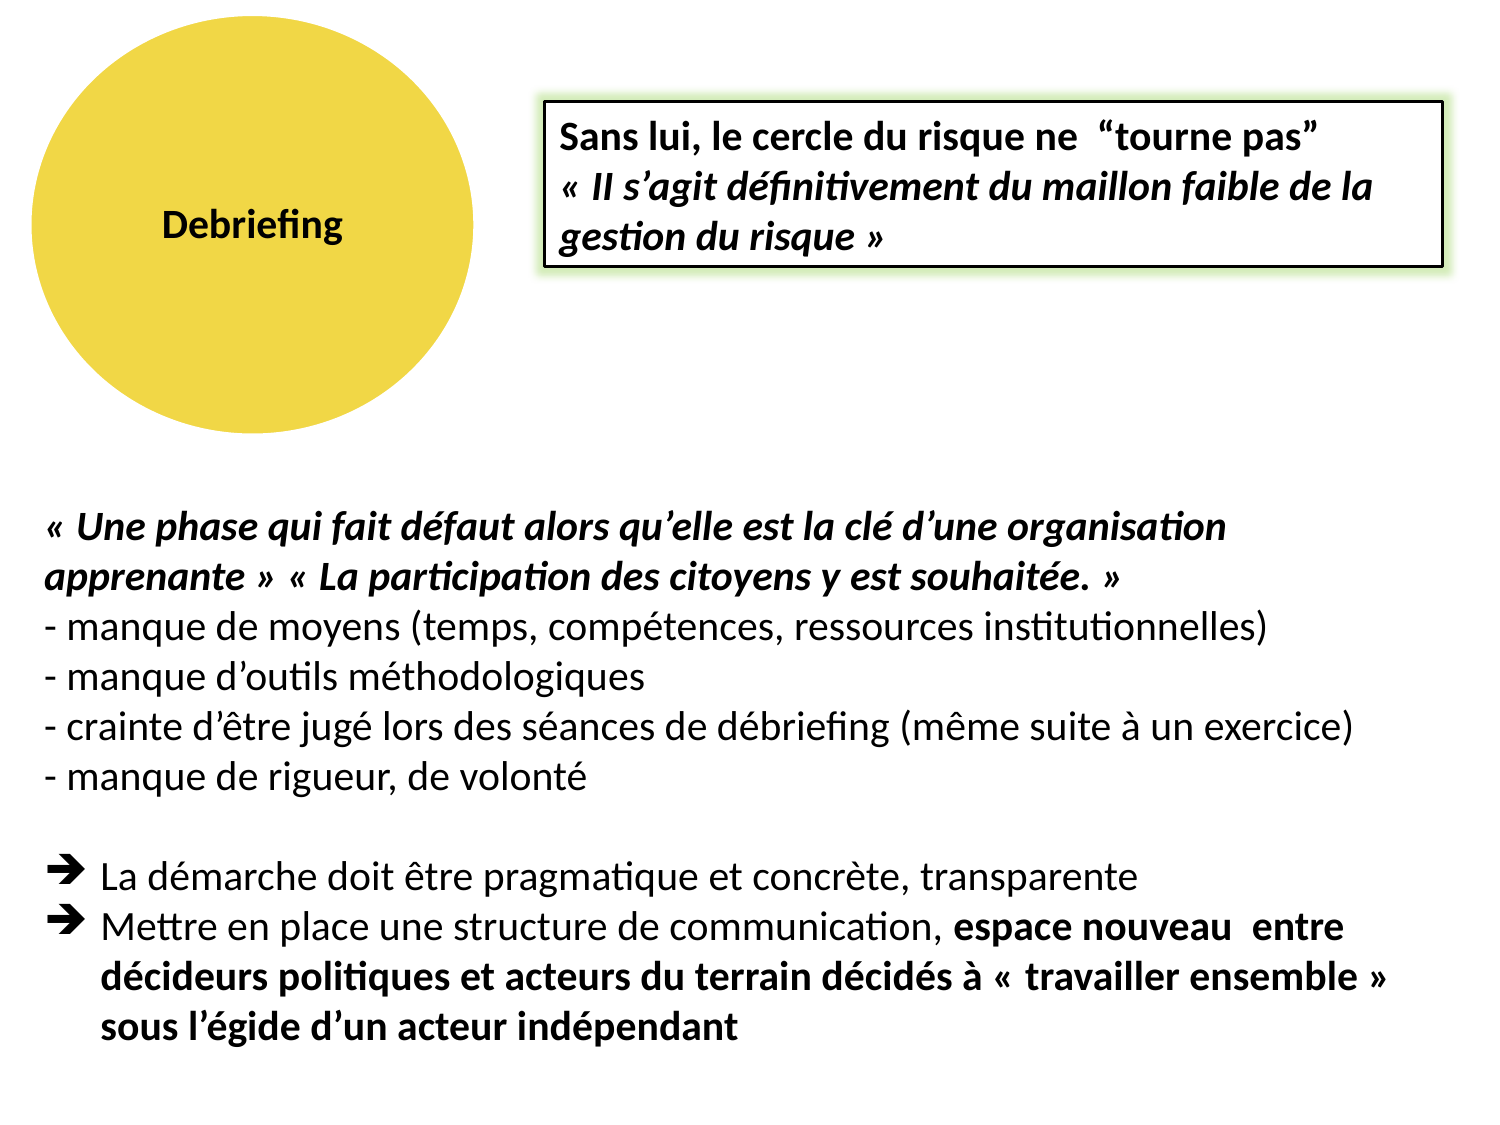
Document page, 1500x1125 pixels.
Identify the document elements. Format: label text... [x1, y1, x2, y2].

text_box « Une phase qui fait défaut alors qu’elle est la clé d’une organisation apprenante » « La participation des citoyens y est souhaitée. » - manque de moyens (temps, compétences, ressources institutionnelles) - manque d’outils méthodologiques - crainte d’être jugé lors des séances de débriefing (même suite à un exercice) - manque de rigueur, de volonté La démarche doit être pragmatique et concrète, transparente Mettre en place une structure de communication, espace nouveau entre décideurs politiques et acteurs du terrain décidés à « travailler ensemble » sous l’égide d’un acteur indépendant [29, 491, 1484, 1057]
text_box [29, 13, 476, 436]
text_box Sans lui, le cercle du risque ne “tourne pas” « II s’agit définitivement du maillon faible de la gestion du risque » [544, 101, 1443, 267]
